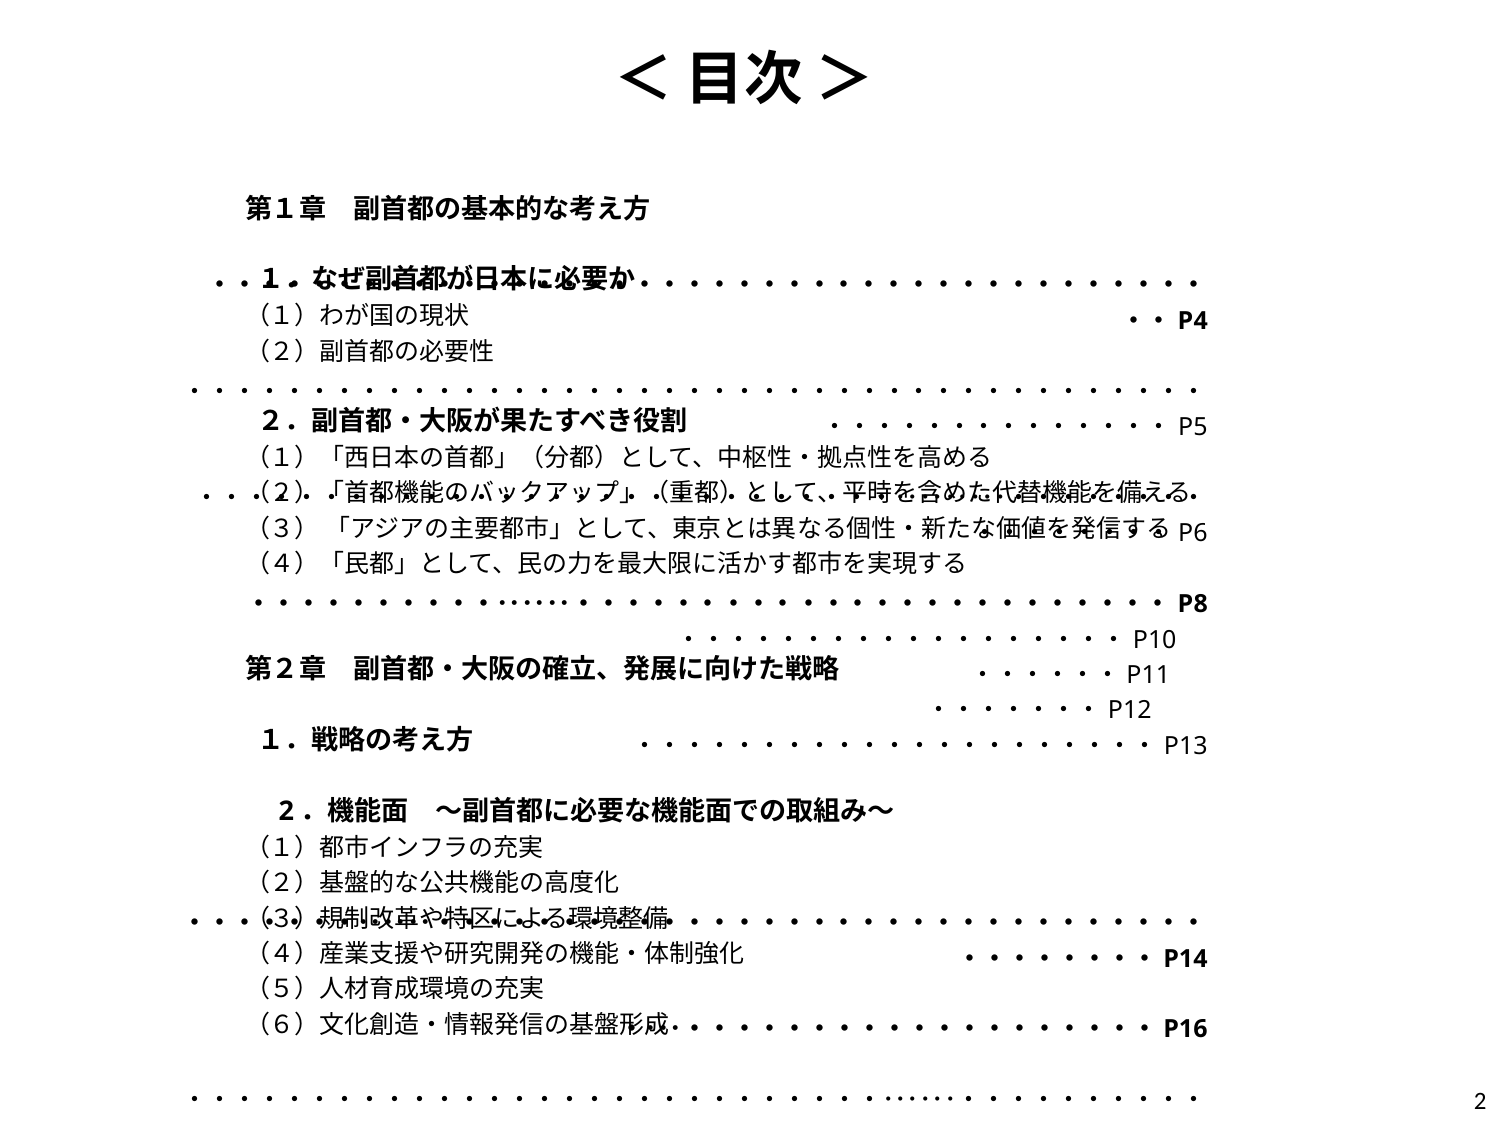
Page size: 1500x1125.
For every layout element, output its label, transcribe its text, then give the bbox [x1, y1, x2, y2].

text_box ＜ 目次 ＞ [324, 33, 1164, 119]
text_box 第１章 副首都の基本的な考え方 １．なぜ副首都が日本に必要か （１）わが国の現状 （２）副首都の必要性 ２．副首都・大阪が果たすべき役割 （１）「西日本の首都」（分都）として、中枢性・拠点性を高める （２）「首都機能のバックアップ」（重都）として、平時を含めた代替機能を備える （３） 「アジアの主要都市」として、東京とは異なる個性・新たな価値を発信する （４）「民都」として、民の力を最大限に活かす都市を実現する 第２章 副首都・大阪の確立、発展に向けた戦略 １．戦略の考え方 2．機能面 ～副首都に必要な機能面での取組み～ （１）都市インフラの充実 （２）基盤的な公共機能の高度化 （３）規制改革や特区による環境整備 （４）産業支援や研究開発の機能・体制強化 （５）人材育成環境の充実 （６）文化創造・情報発信の基盤形成 [230, 180, 1294, 1046]
text_box ・・・・・・・・・・・・・・・・・・・・・・・・・・・・・・・・・・・・・・・・・・P4 ・・・・・・・・・・・・・・・・・・・・・・・・・・・・・・・・・・・・・・・・・・・・・・・・・・・・・・・P5 ・・・・・・・・・・・・・・・・・・・・・・・・・・・・･････････・・・・・・・・・・・・・・・・P6 ・・・・・・・・・・･･････・・・・・・・・・・・・・・・・・・・・・・・・P8 ・・・・・・・・・・・・・・・・・・P10 ・・・・・・P11 ・・・・・・・P12 ・・・・・・・・・・・・・・・・・・・・・P13 ・・・・・・・･･････・・・・・・・・・・・・・・・・・・・・・・・・・・・・・・・・・・・・・・・P14 ・･･･・・・・・・・・・・・・・・・・・・・P16 ・・・・・・・・・・・・・・・・・・・・・・・・・・・・･･････・・・・・・・・・・・・・・・P18 ・・・・・・・・・・・・・・・・・・・・･･･・・・・・・・・・・・・・・・・・・P20 ・・・・・・・・・・・・・・・・・･･･・・・・・・・・・・・・・・・・・・P22 ・・・・・・・・・・・・･･･・・・・・・・・・・・・・・・・・・P23 ・・・・・・・・・・・・・・・・・・・・・・・・・・･･･・・・・・・・・・・・・・・・・・・P24 ・・・・・・・・・・・・・・・･･･・・・・・・・・・・・・・・・・・・・・P25 [159, 185, 1223, 1125]
text_box 2 [1376, 1069, 1500, 1125]
